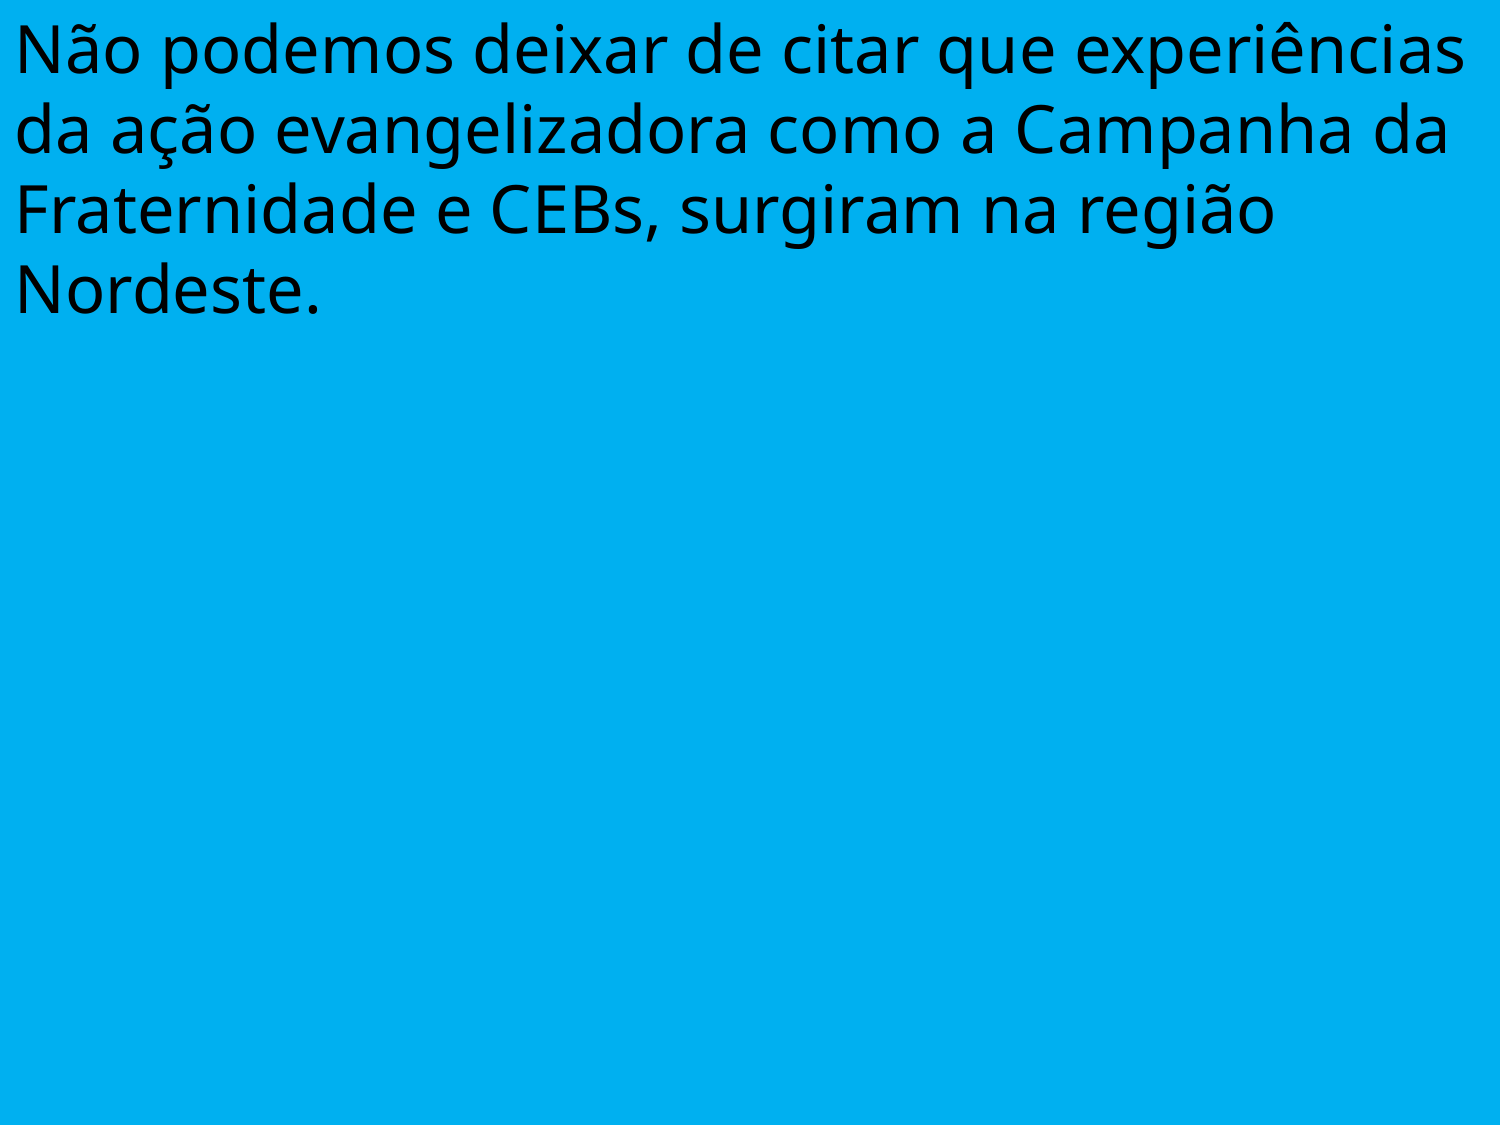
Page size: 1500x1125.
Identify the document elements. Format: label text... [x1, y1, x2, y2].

text_box Não podemos deixar de citar que experiências da ação evangelizadora como a Campanha da Fraternidade e CEBs, surgiram na região Nordeste. [0, 0, 1500, 1125]
